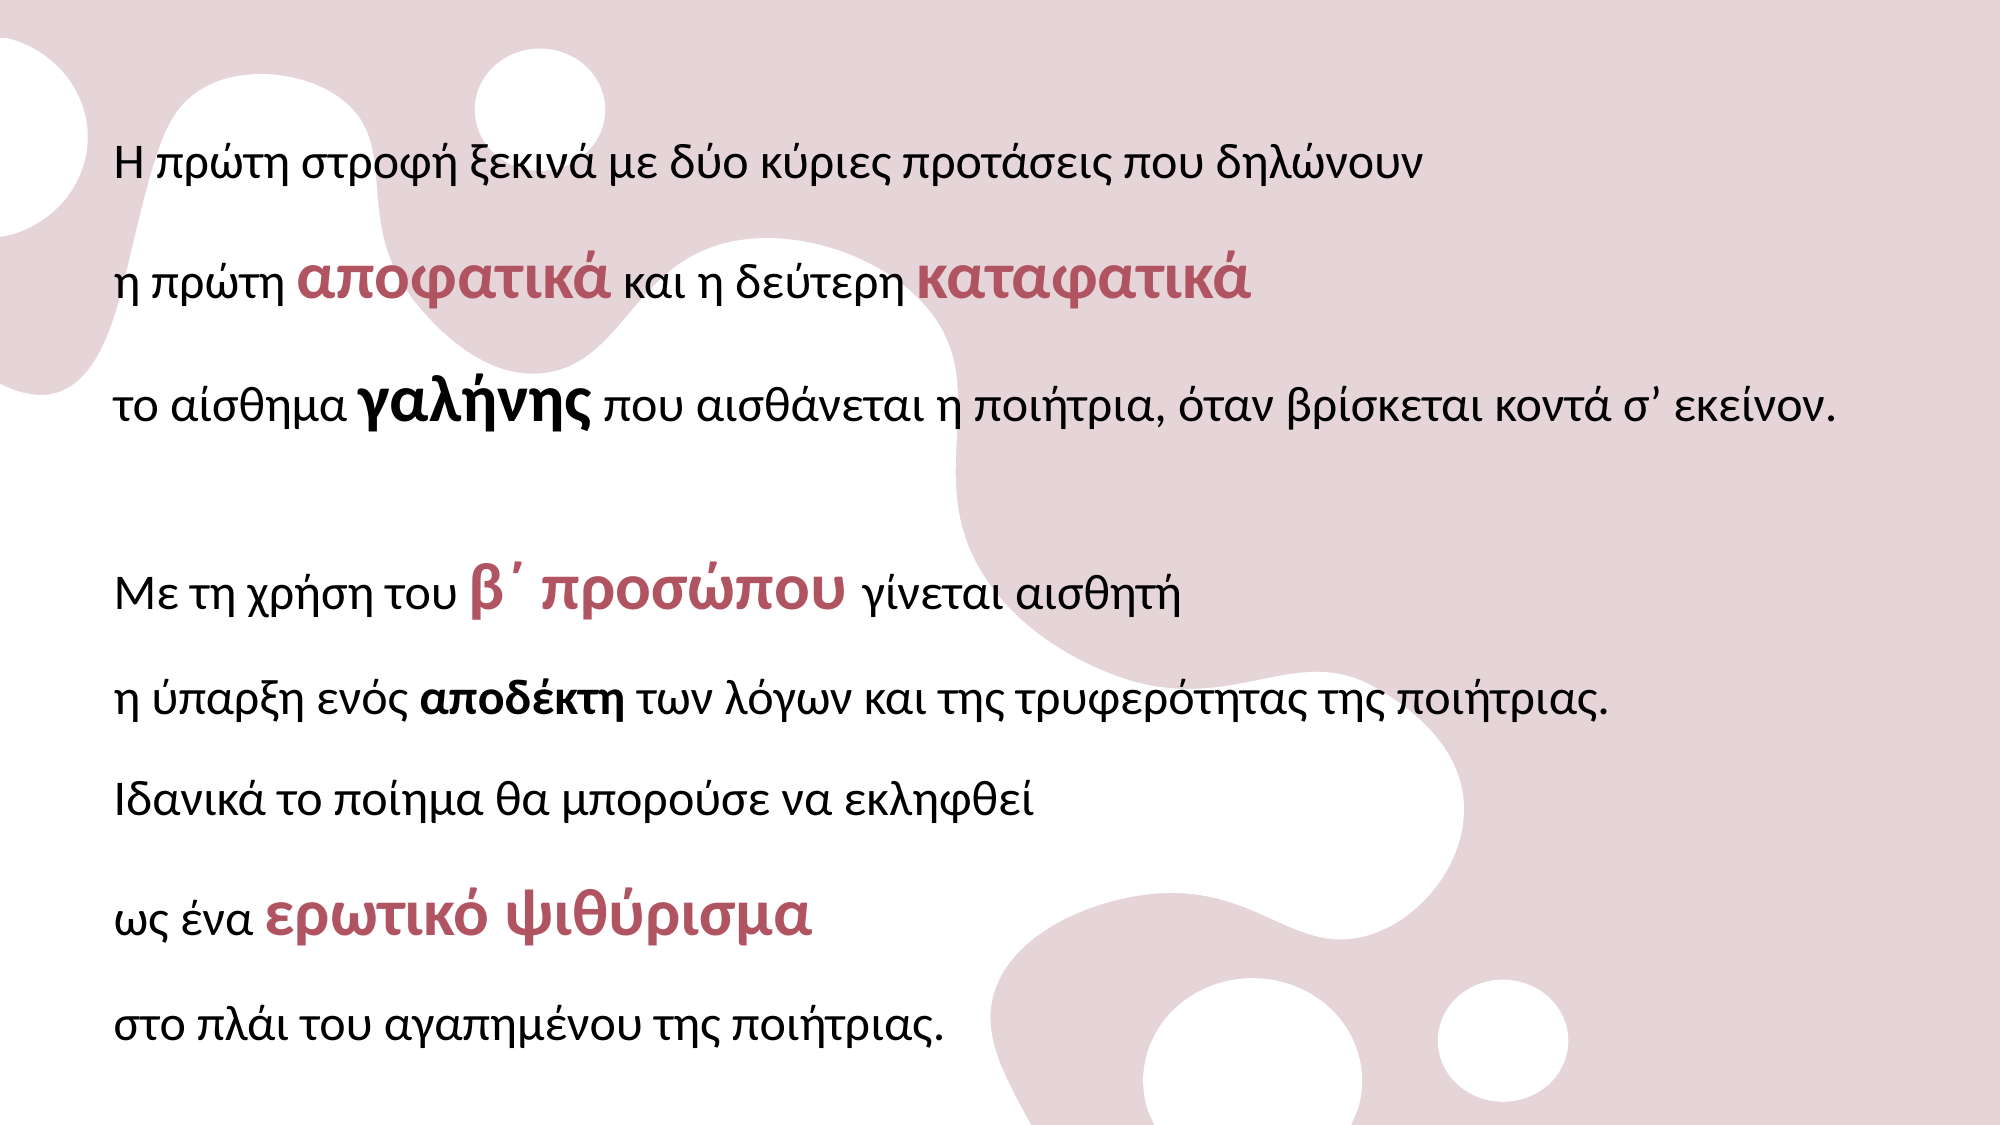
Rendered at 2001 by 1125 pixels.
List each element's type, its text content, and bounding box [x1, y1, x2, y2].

list Η πρώτη στροφή ξεκινά με δύο κύριες προτάσεις που δηλώνουν η πρώτη αποφατικά και η δεύτερη καταφατικά το αίσθημα γαλήνης που αισθάνεται η ποιήτρια, όταν βρίσκεται κοντά σ’ εκείνον. Με τη χρήση του β΄ προσώπου γίνεται αισθητή η ύπαρξη ενός αποδέκτη των λόγων και της τρυφερότητας της ποιήτριας. Ιδανικά το ποίημα θα μπορούσε να εκληφθεί ως ένα ερωτικό ψιθύρισμα στο πλάι του αγαπημένου της ποιήτριας. [23, 117, 1900, 1125]
